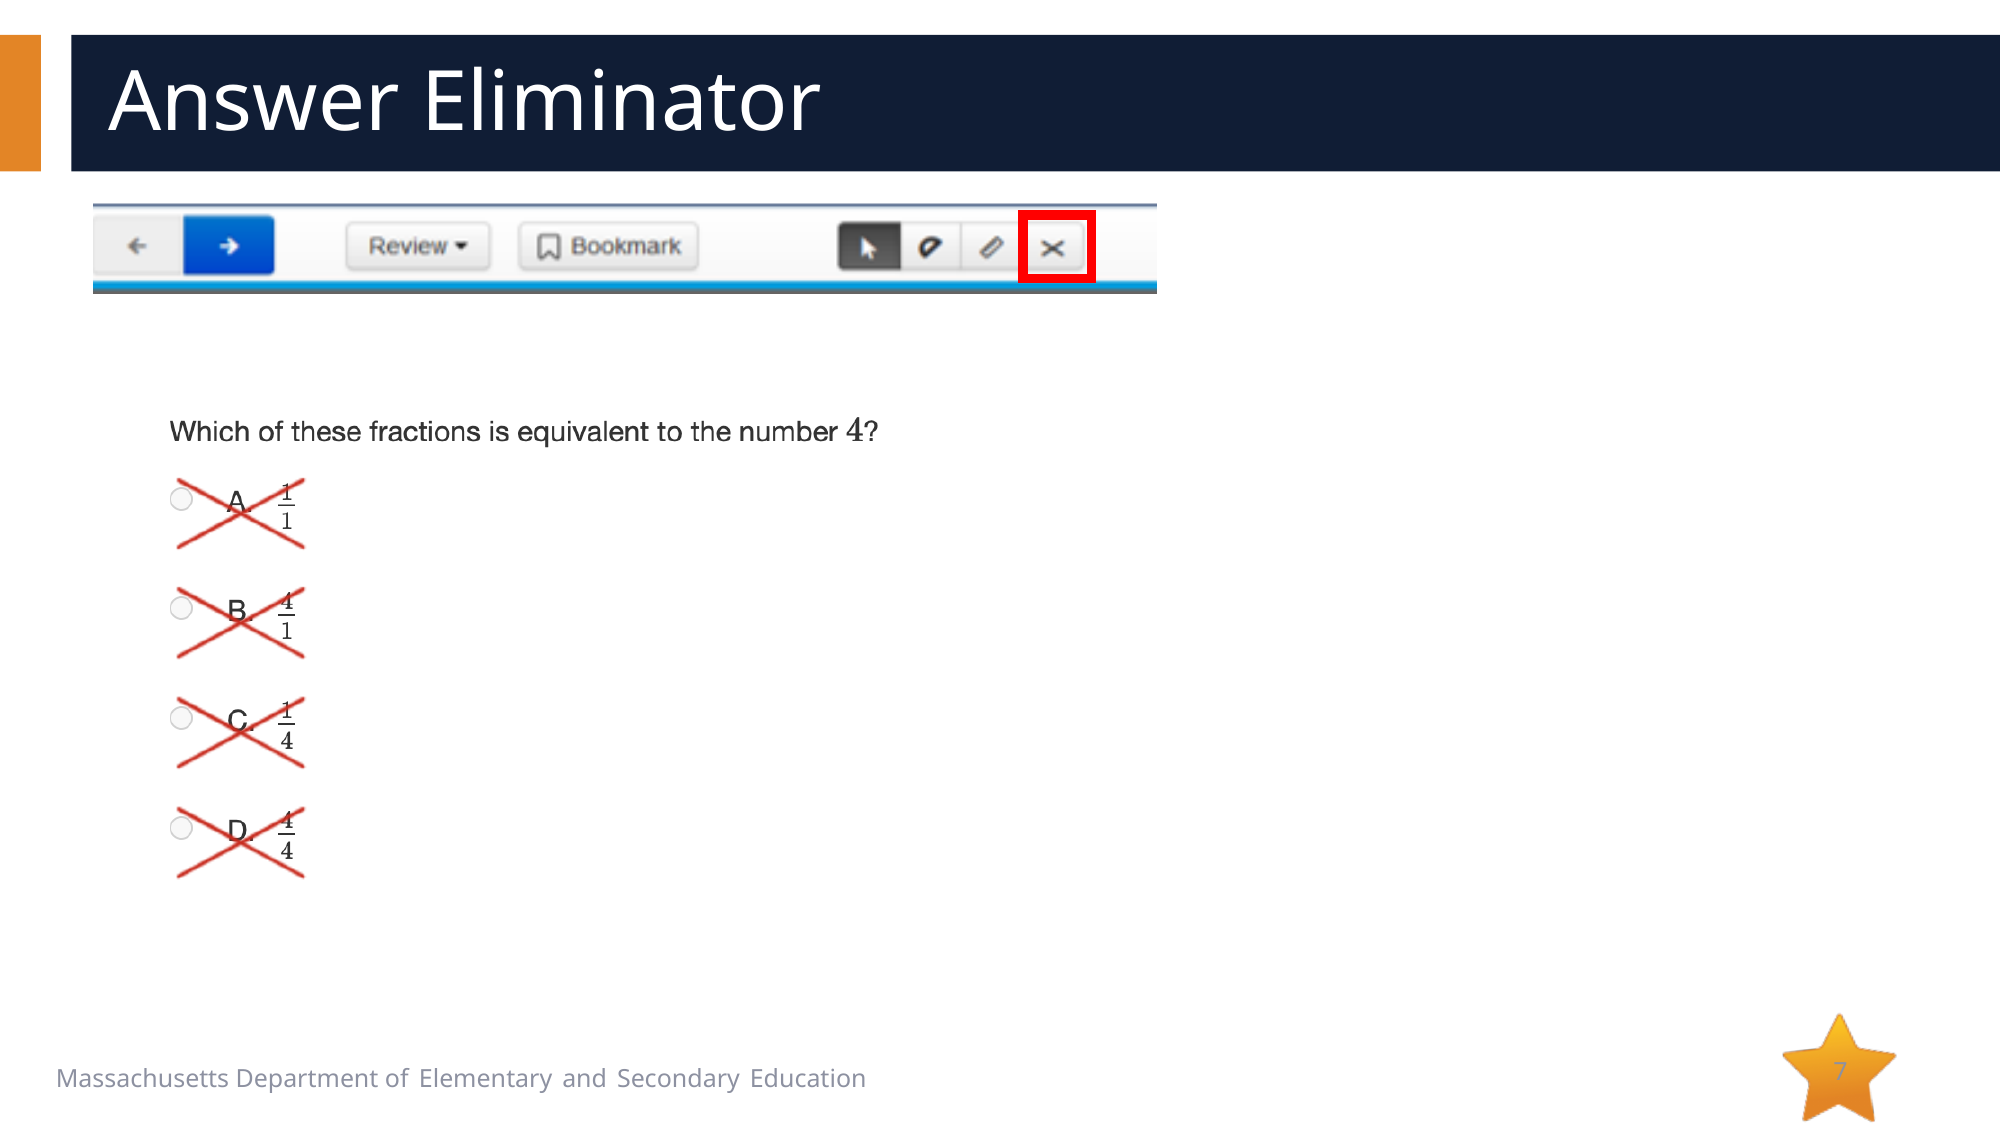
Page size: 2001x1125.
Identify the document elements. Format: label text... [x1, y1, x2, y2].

picture [93, 202, 1157, 283]
picture [93, 289, 1157, 294]
title Answer Eliminator [93, 47, 1959, 159]
picture [135, 386, 926, 923]
picture [1773, 1000, 1909, 1125]
slide_number 7 [1412, 1042, 1863, 1103]
